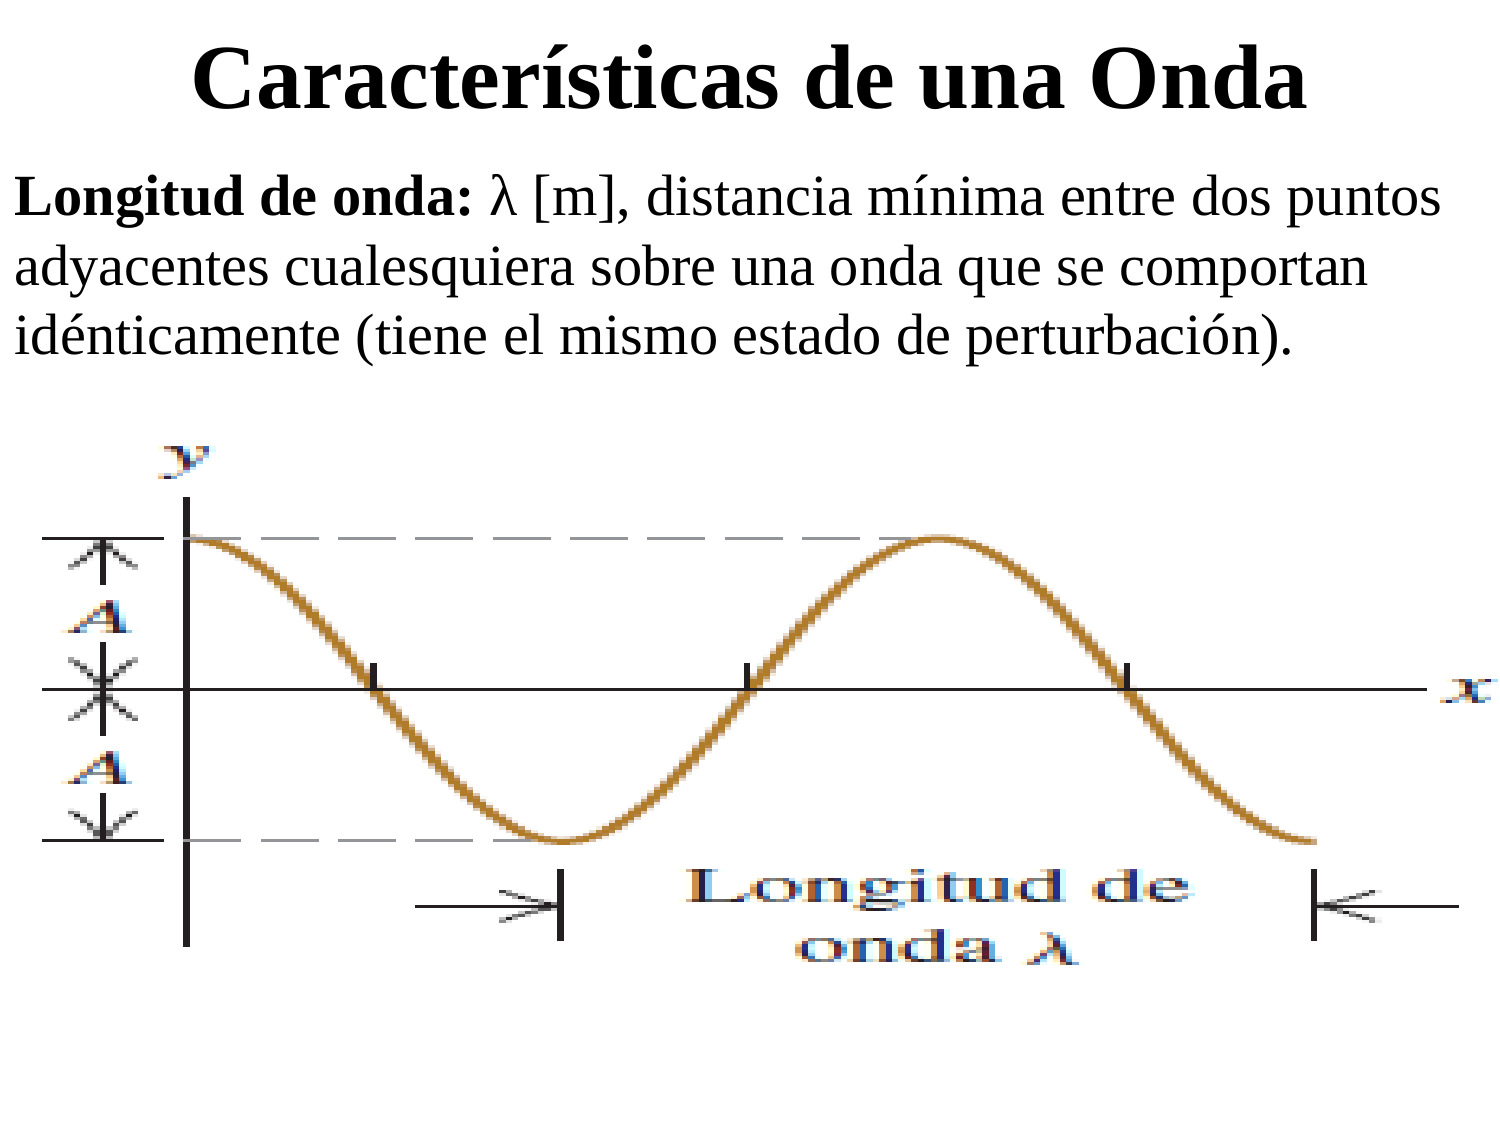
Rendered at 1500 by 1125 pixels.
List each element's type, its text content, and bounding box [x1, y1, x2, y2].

text_box Características de una Onda [0, 0, 1500, 148]
text_box Longitud de onda: λ [m], distancia mínima entre dos puntos adyacentes cualesquiera sobre una onda que se comportan idénticamente (tiene el mismo estado de perturbación). [0, 148, 1500, 375]
picture [0, 408, 1500, 1031]
